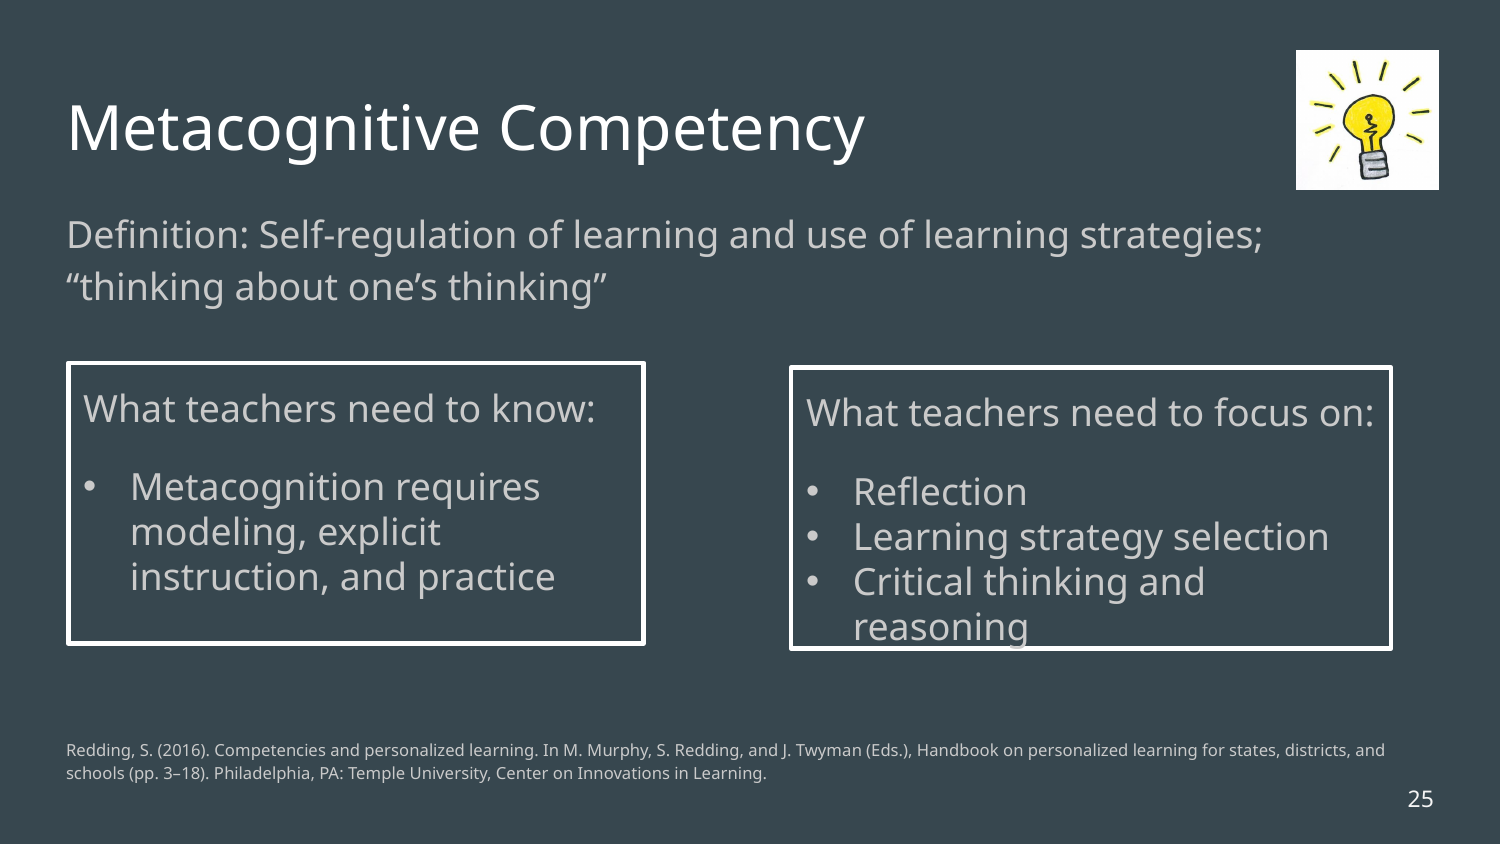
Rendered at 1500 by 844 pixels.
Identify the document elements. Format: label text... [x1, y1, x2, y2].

text_box [770, 429, 1371, 704]
list Definition: Self-regulation of learning and use of learning strategies; “thinking about one’s thinking” Redding, S. (2016). Competencies and personalized learning. In M. Murphy, S. Redding, and J. Twyman (Eds.), Handbook on personalized learning for states, districts, and schools (pp. 3–18). Philadelphia, PA: Temple University, Center on Innovations in Learning. [51, 189, 1449, 725]
picture [1296, 50, 1439, 190]
title Metacognitive Competency [1443, 72, 1449, 167]
text_box What teachers need to focus on: Reflection Learning strategy selection Critical thinking and reasoning [790, 367, 1392, 649]
title Metacognitive Competency [51, 72, 1291, 167]
text_box What teachers need to know: Metacognition requires modeling, explicit instruction, and practice [68, 362, 644, 644]
slide_number 25 [1392, 767, 1483, 833]
